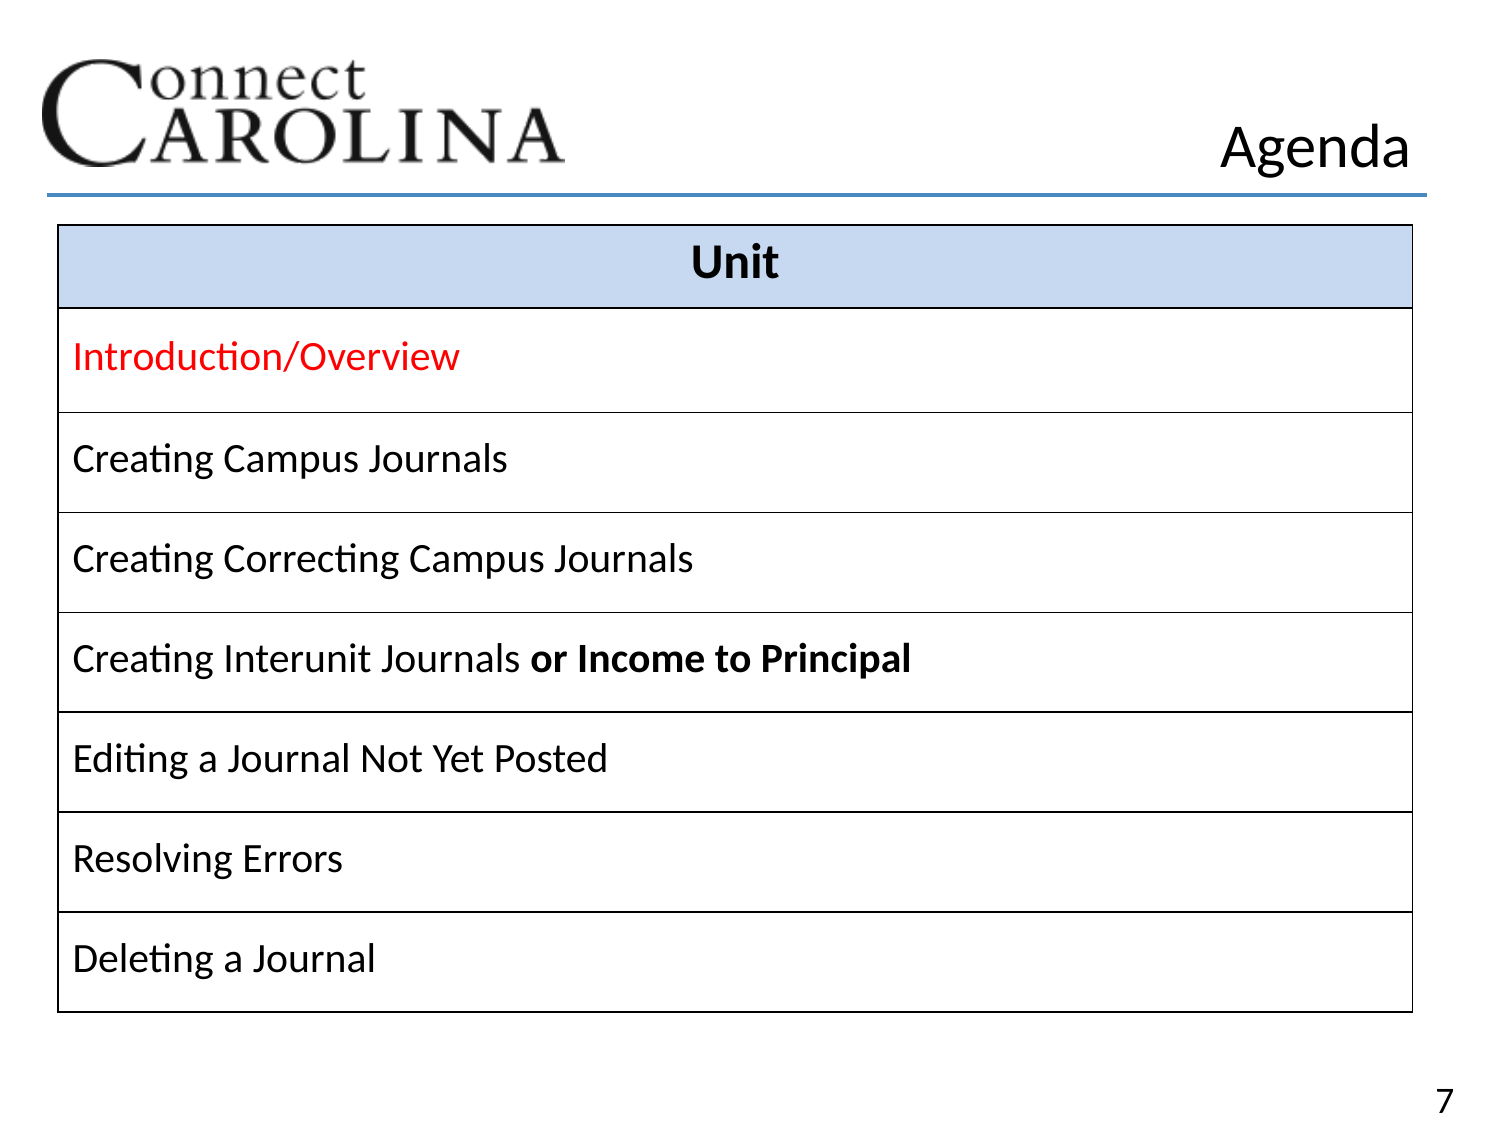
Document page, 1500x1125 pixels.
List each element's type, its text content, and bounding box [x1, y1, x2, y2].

table_cell Creating Interunit Journals or Income to Principal [59, 613, 1412, 711]
table_cell Creating Campus Journals [59, 413, 1412, 512]
table_header Unit [59, 226, 1412, 307]
table_cell Resolving Errors [59, 813, 1412, 911]
picture [42, 59, 565, 167]
table_cell Introduction/Overview [59, 309, 1412, 412]
table_cell Editing a Journal Not Yet Posted [59, 713, 1412, 811]
table_cell Deleting a Journal [59, 913, 1412, 1011]
table_cell Creating Correcting Campus Journals [59, 513, 1412, 612]
title Agenda [578, 69, 1427, 188]
